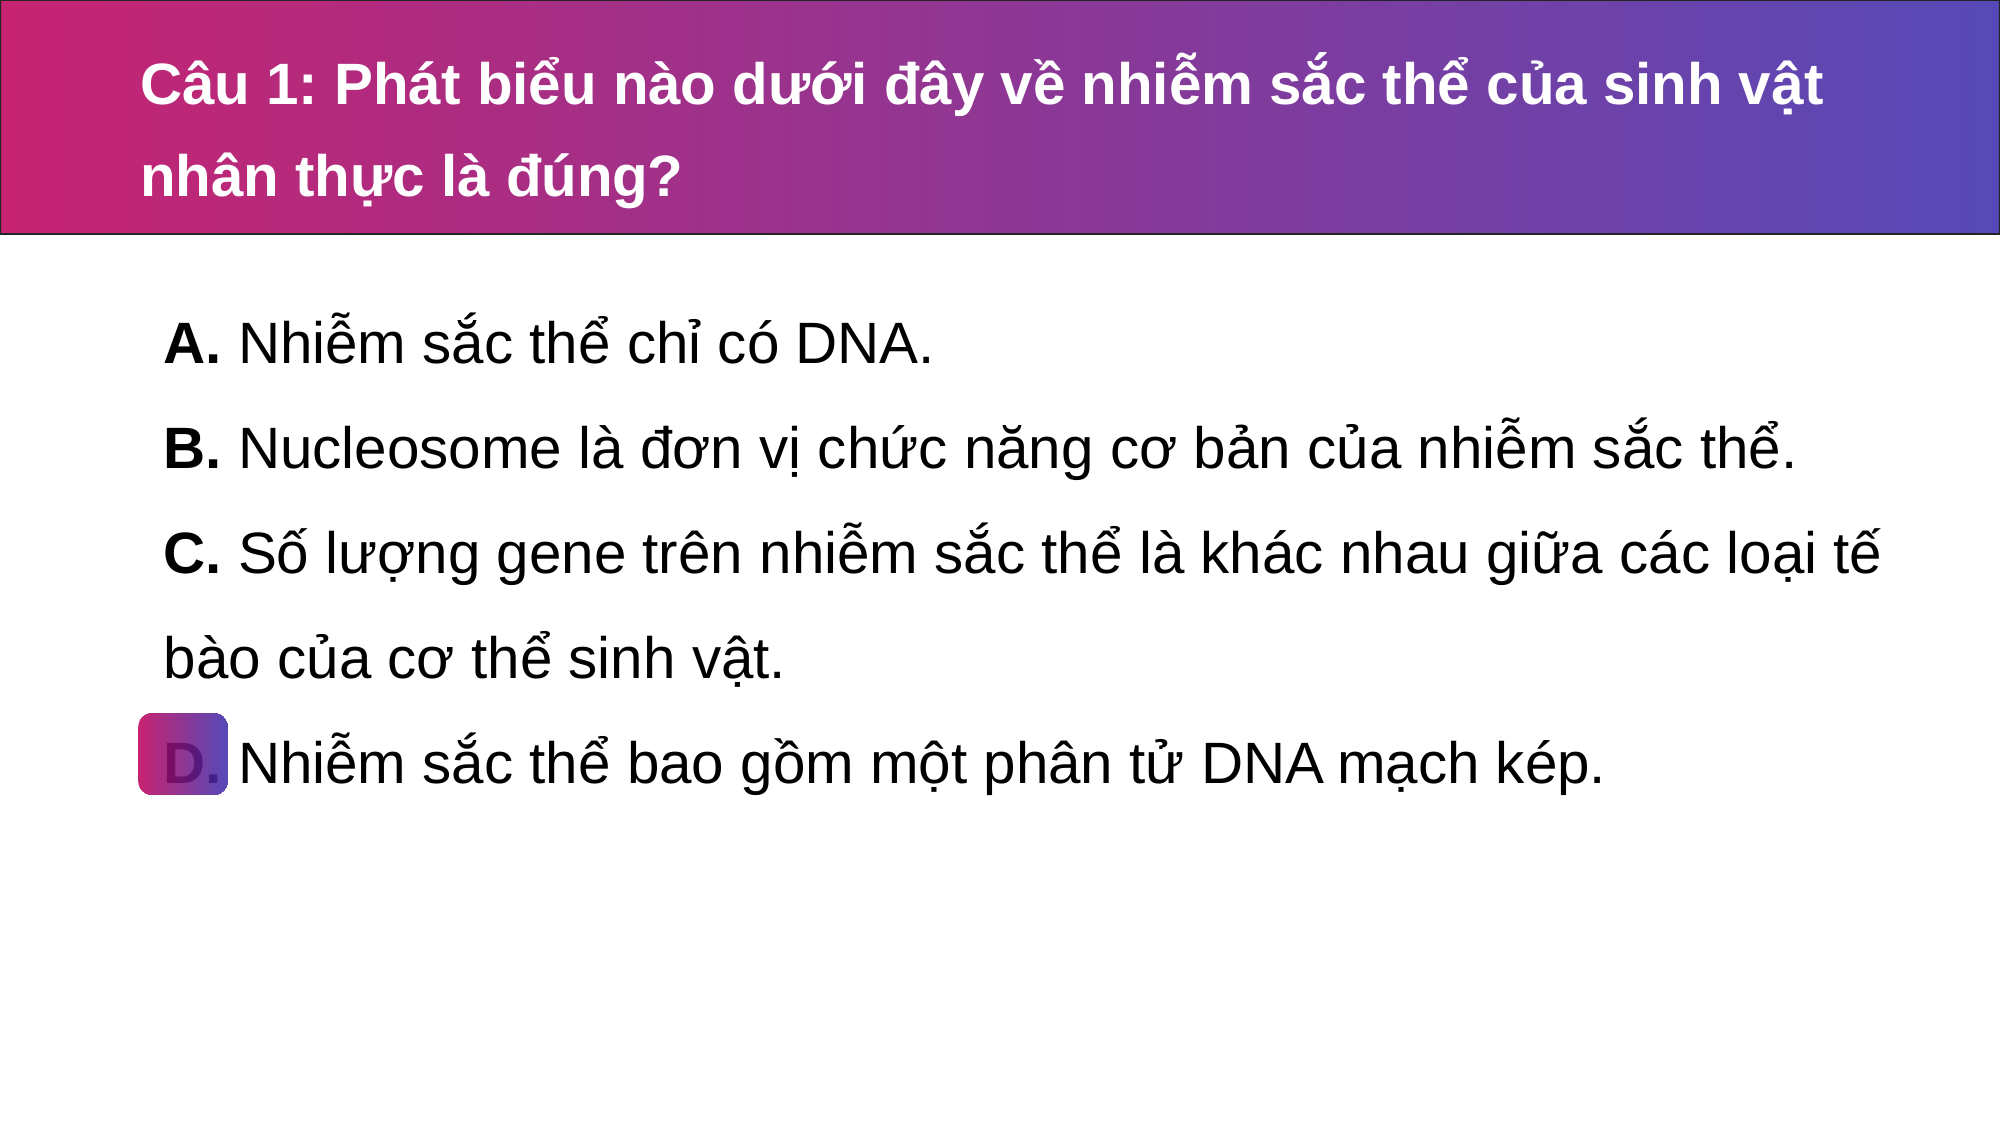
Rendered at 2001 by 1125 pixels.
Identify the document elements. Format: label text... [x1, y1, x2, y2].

text_box A. Nhiễm sắc thể chỉ có DNA. B. Nucleosome là đơn vị chức năng cơ bản của nhiễm sắc thể. C. Số lượng gene trên nhiễm sắc thể là khác nhau giữa các loại tế bào của cơ thể sinh vật. D. Nhiễm sắc thể bao gồm một phân tử DNA mạch kép. [148, 262, 1930, 803]
text_box [137, 712, 229, 796]
text_box [0, 0, 2000, 235]
text_box Câu 1: Phát biểu nào dưới đây về nhiễm sắc thể của sinh vật nhân thực là đúng? [125, 18, 1953, 215]
